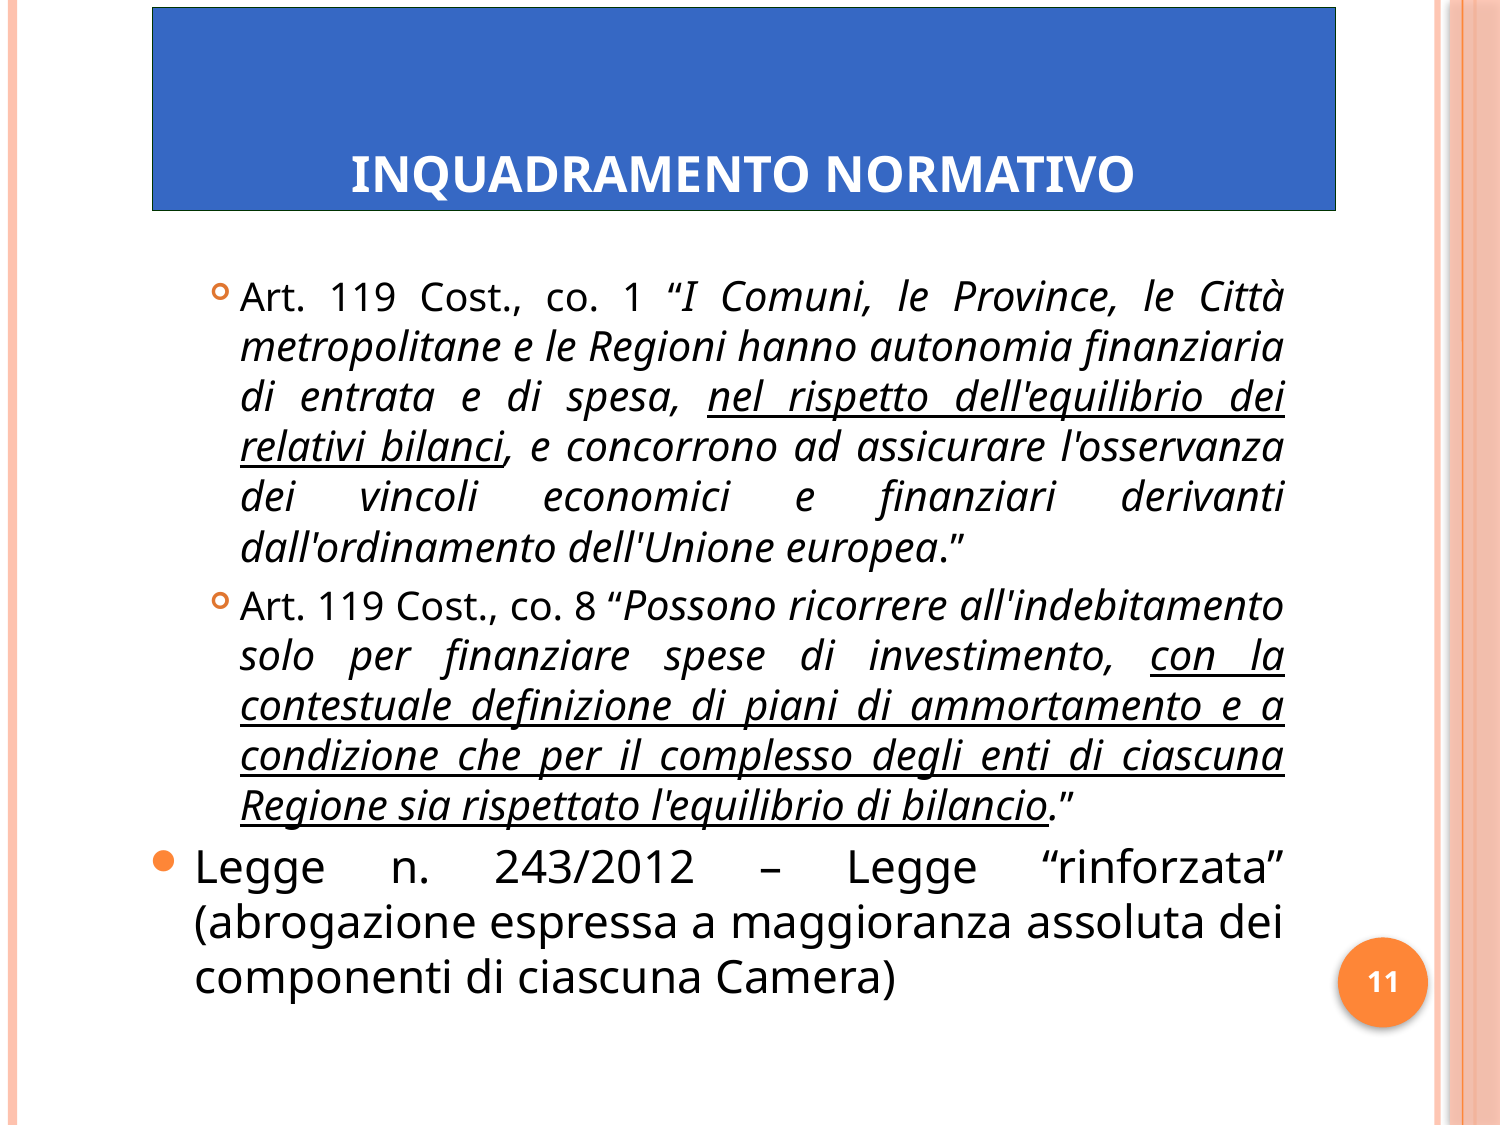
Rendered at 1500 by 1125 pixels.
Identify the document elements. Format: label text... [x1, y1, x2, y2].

slide_number 11 [1333, 940, 1434, 1027]
list Art. 119 Cost., co. 1 “I Comuni, le Province, le Città metropolitane e le Regioni hanno autonomia finanziaria di entrata e di spesa, nel rispetto dell'equilibrio dei relativi bilanci, e concorrono ad assicurare l'osservanza dei vincoli economici e finanziari derivanti dall'ordinamento dell'Unione europea.” Art. 119 Cost., co. 8 “Possono ricorrere all'indebitamento solo per finanziare spese di investimento, con la contestuale definizione di piani di ammortamento e a condizione che per il complesso degli enti di ciascuna Regione sia rispettato l'equilibrio di bilancio.” Legge n. 243/2012 – Legge “rinforzata” (abrogazione espressa a maggioranza assoluta dei componenti di ciascuna Camera) [75, 262, 1300, 1062]
title INQUADRAMENTO NORMATIVO [152, 7, 1336, 211]
